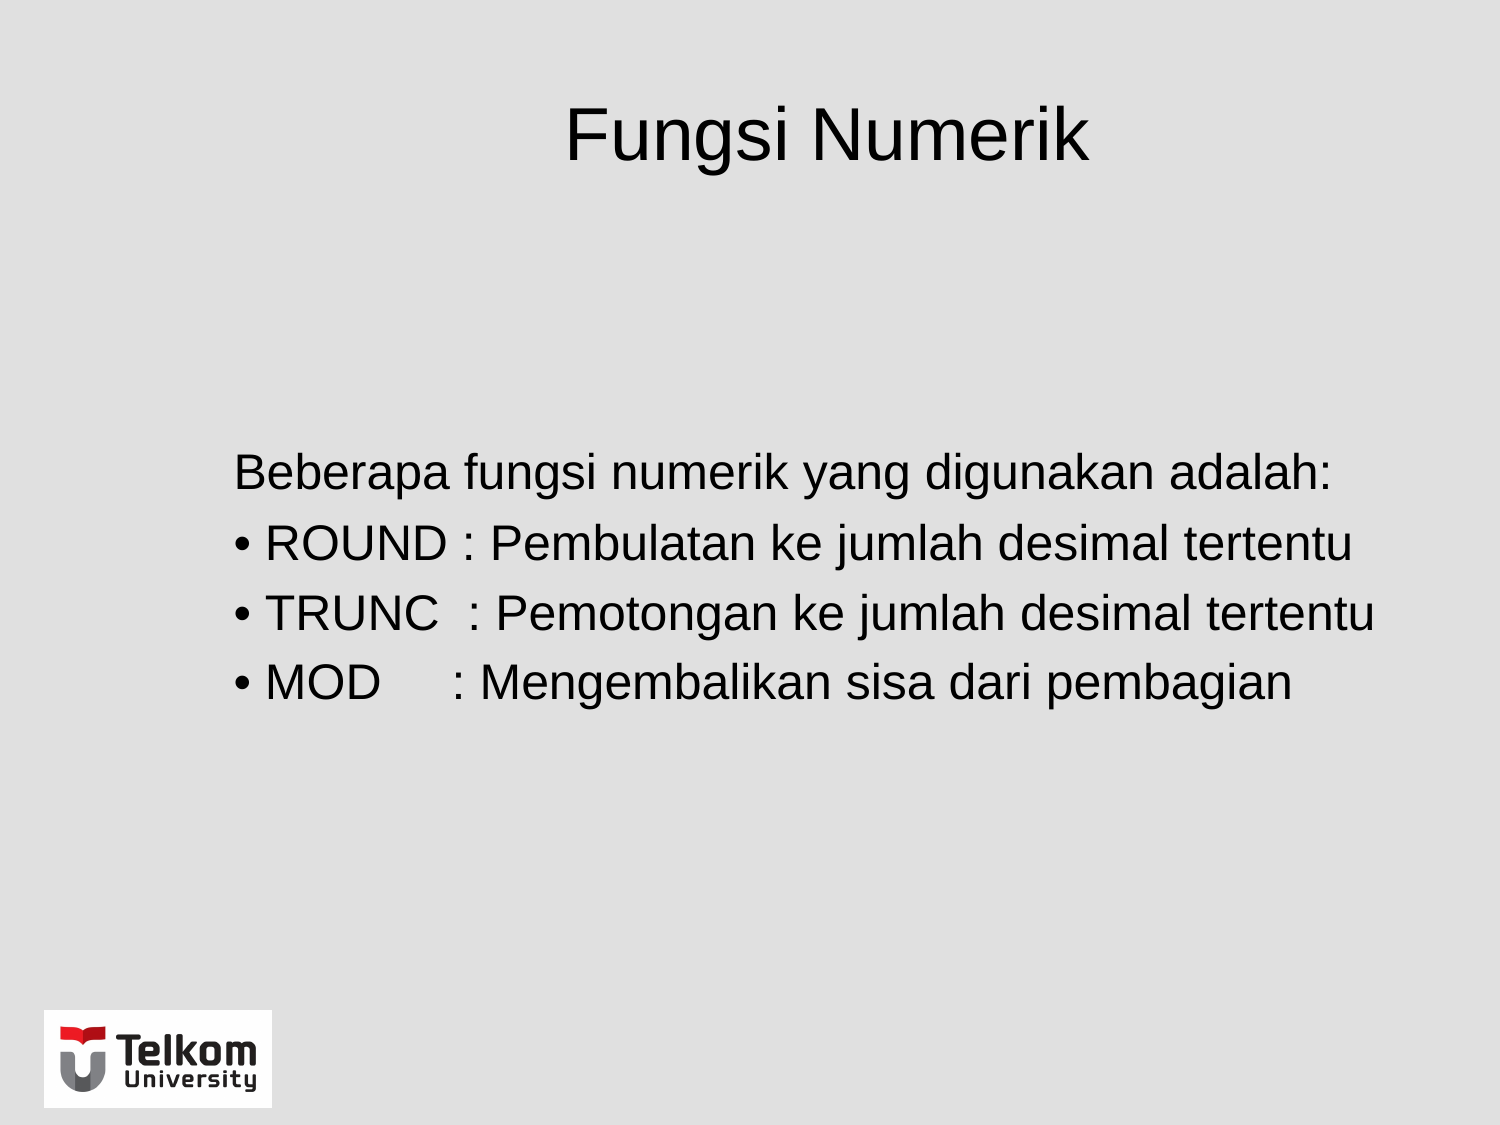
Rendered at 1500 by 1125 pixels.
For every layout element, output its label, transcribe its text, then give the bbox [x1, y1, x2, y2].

title Fungsi Numerik [230, 78, 1425, 183]
picture [44, 1010, 272, 1108]
list Beberapa fungsi numerik yang digunakan adalah: • ROUND : Pembulatan ke jumlah desimal tertentu • TRUNC : Pemotongan ke jumlah desimal tertentu • MOD : Mengembalikan sisa dari pembagian [218, 432, 1404, 740]
